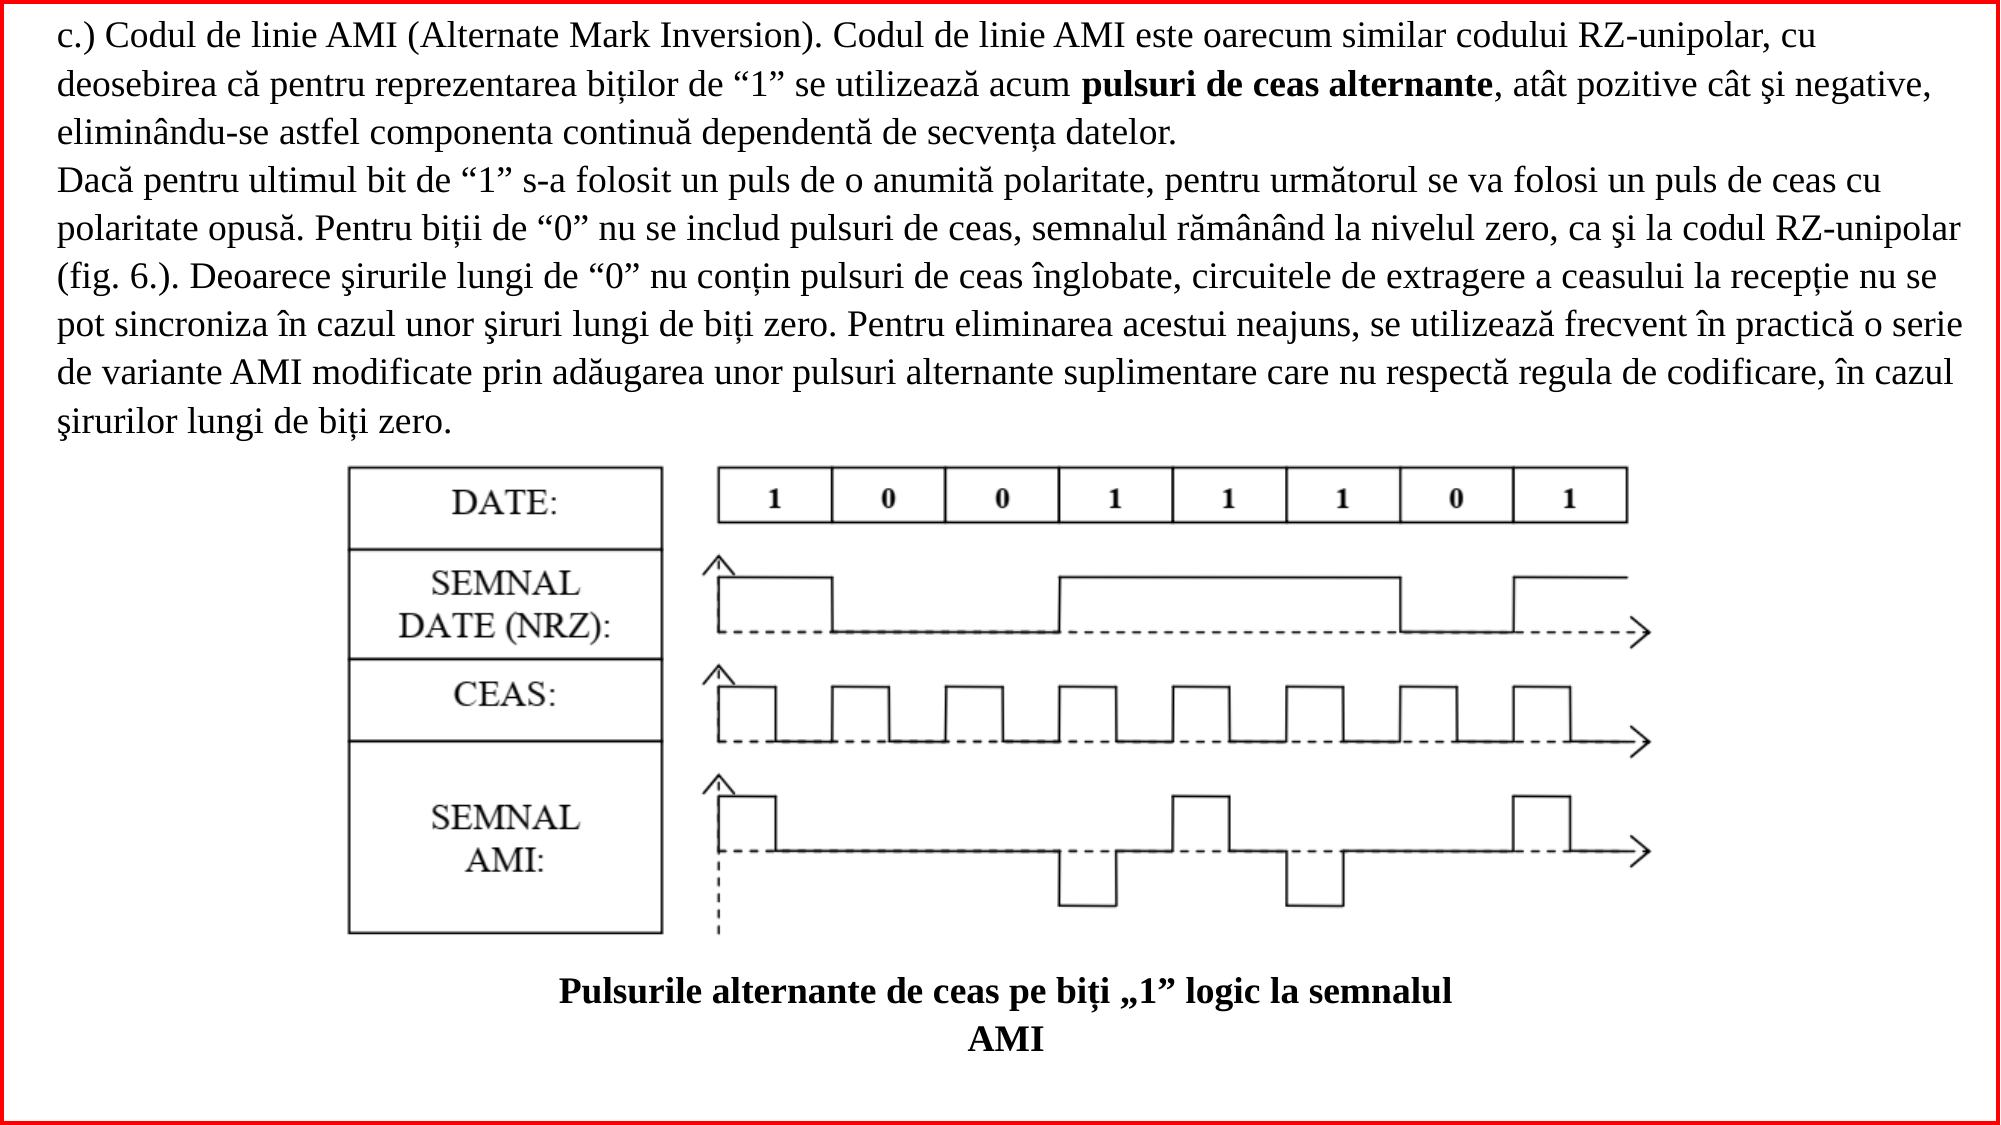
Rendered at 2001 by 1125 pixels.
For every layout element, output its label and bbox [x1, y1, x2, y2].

picture [328, 452, 1667, 956]
text_box [0, 0, 2000, 1125]
